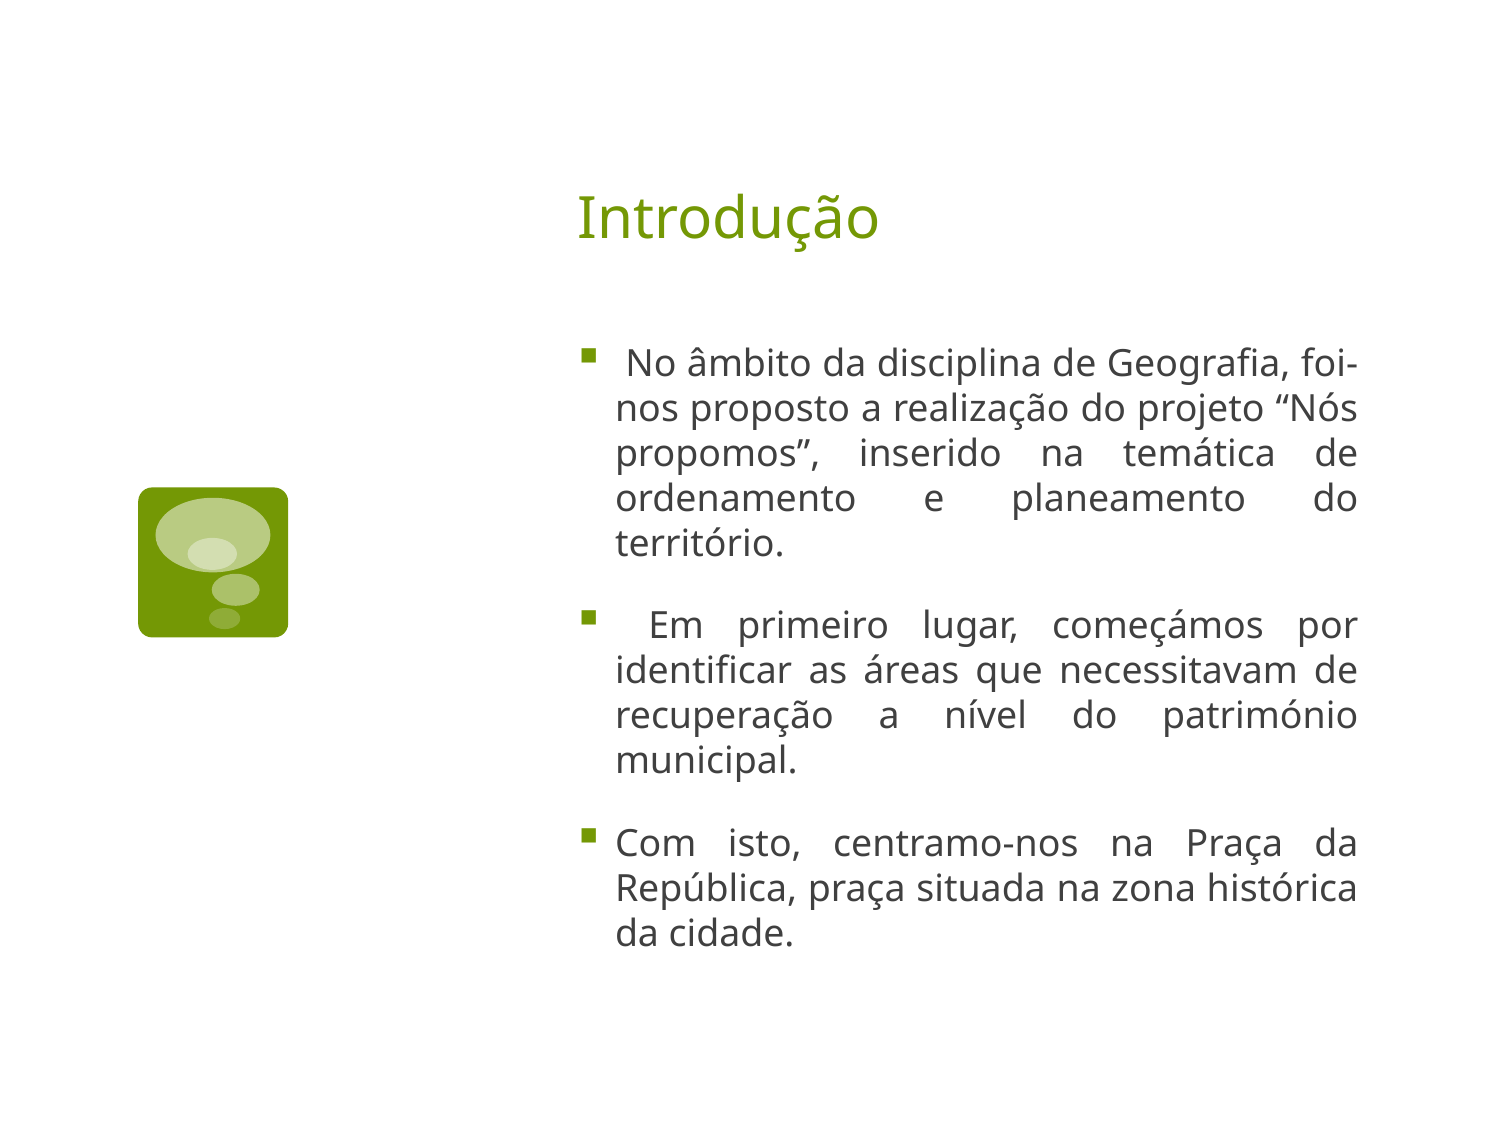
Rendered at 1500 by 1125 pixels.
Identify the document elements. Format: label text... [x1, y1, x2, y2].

title Introdução [562, 112, 1375, 258]
list No âmbito da disciplina de Geografia, foi-nos proposto a realização do projeto “Nós propomos”, inserido na temática de ordenamento e planeamento do território. Em primeiro lugar, começámos por identificar as áreas que necessitavam de recuperação a nível do património municipal. Com isto, centramo-nos na Praça da República, praça situada na zona histórica da cidade. [562, 331, 1374, 1005]
